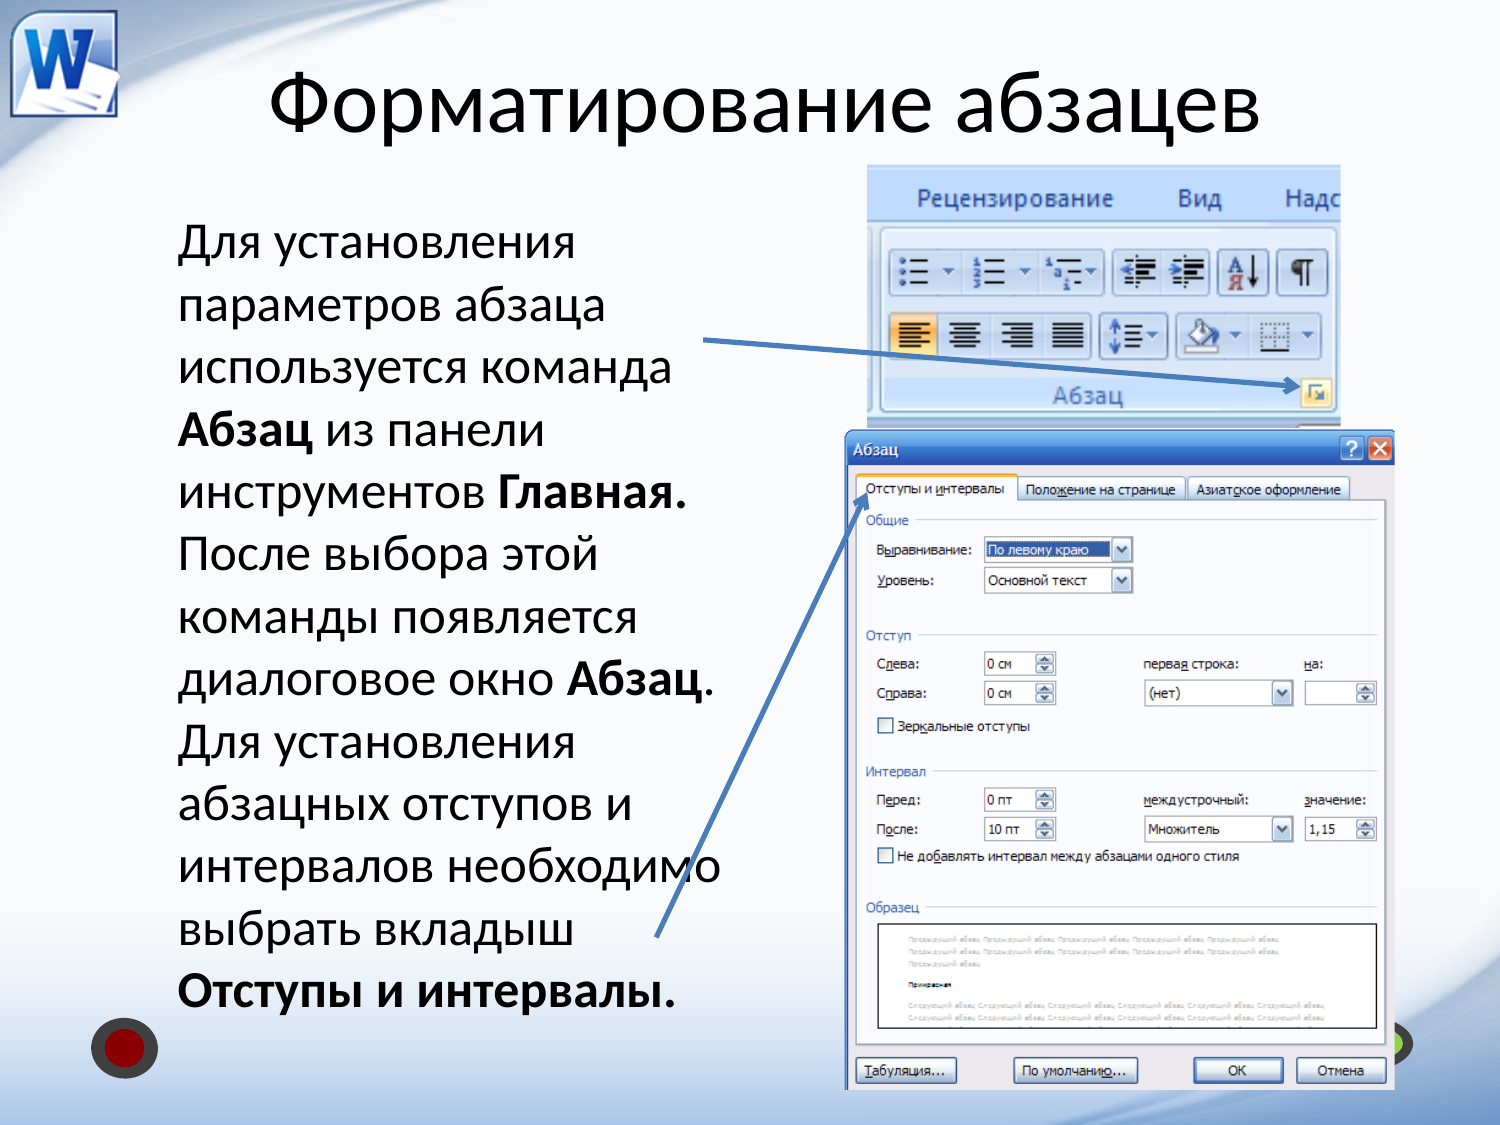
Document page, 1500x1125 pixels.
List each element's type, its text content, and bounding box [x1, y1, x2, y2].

picture [0, 4, 131, 126]
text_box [538, 609, 985, 821]
title Форматирование абзацев [128, 35, 1404, 159]
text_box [702, 339, 1301, 387]
list Для установления параметров абзаца используется команда Абзац из панели инструментов Главная. После выбора этой команды появляется диалоговое окно Абзац. Для установления абзацных отступов и интервалов необходимо выбрать вкладыш Отступы и интервалы. [117, 199, 739, 1043]
picture [843, 428, 1395, 1091]
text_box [866, 163, 1341, 427]
